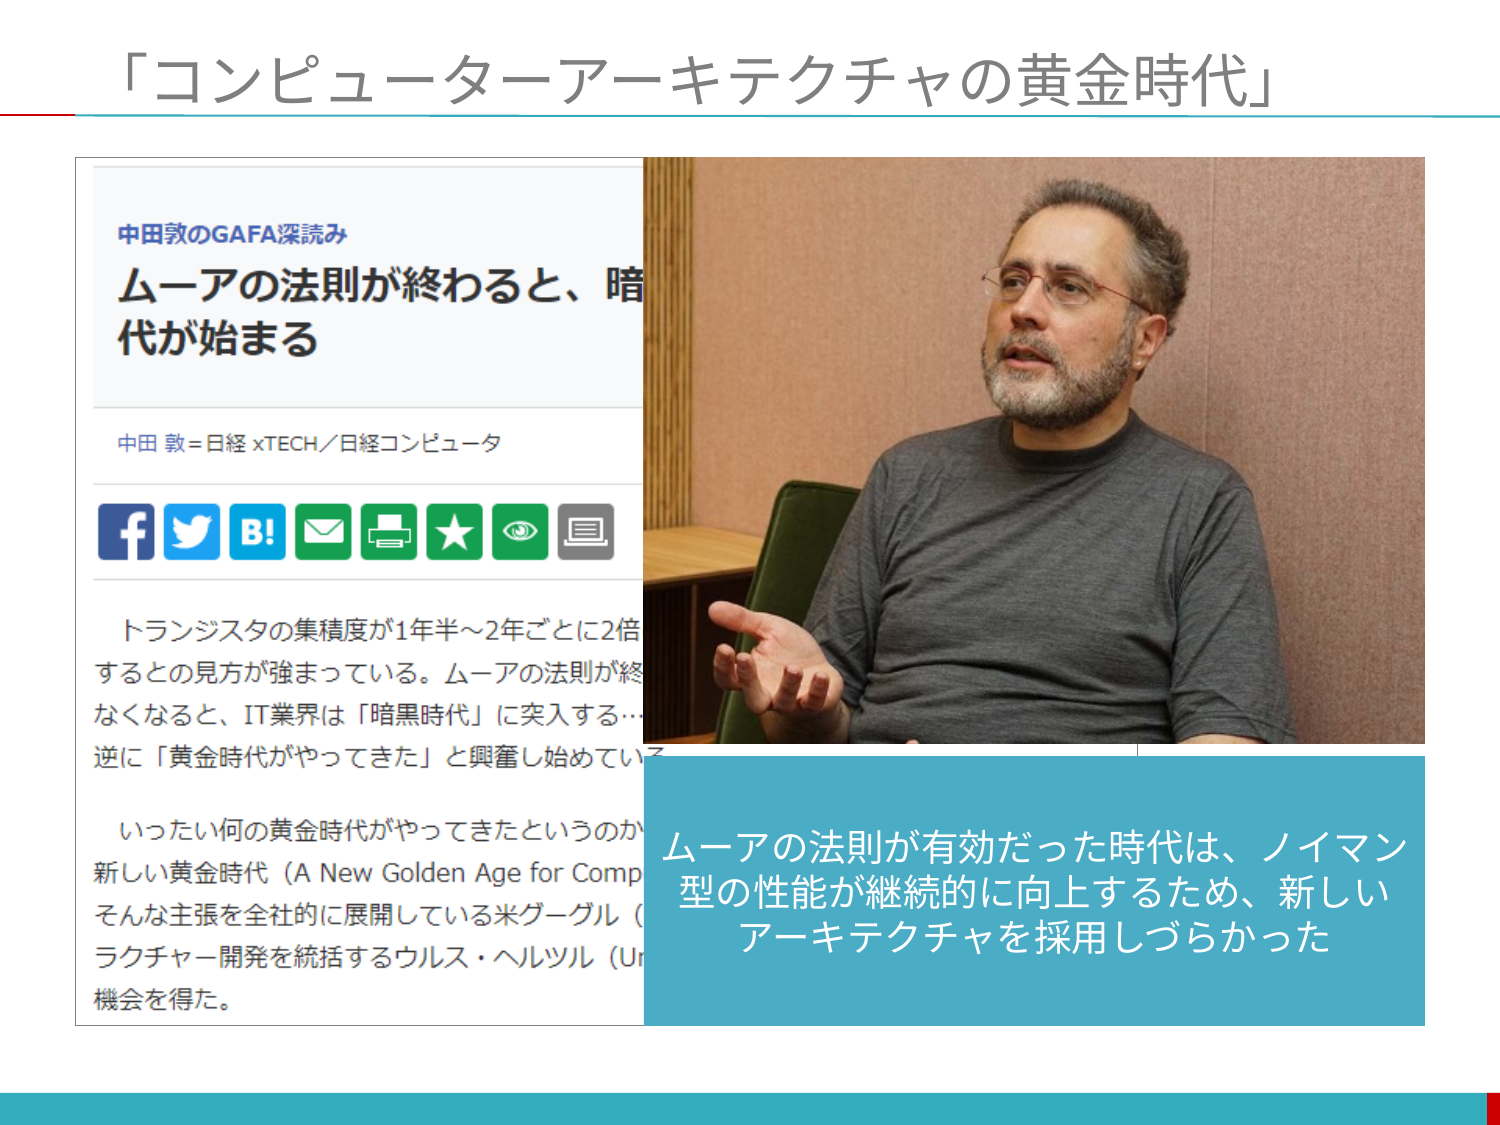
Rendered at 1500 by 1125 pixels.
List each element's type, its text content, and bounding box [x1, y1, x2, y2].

text_box ムーアの法則が有効だった時代は、ノイマン型の性能が継続的に向上するため、新しいアーキテクチャを採用しづらかった [1140, 754, 1427, 1028]
title 「コンピューターアーキテクチャの黄金時代」 [75, 45, 1500, 114]
picture [74, 156, 1426, 1027]
